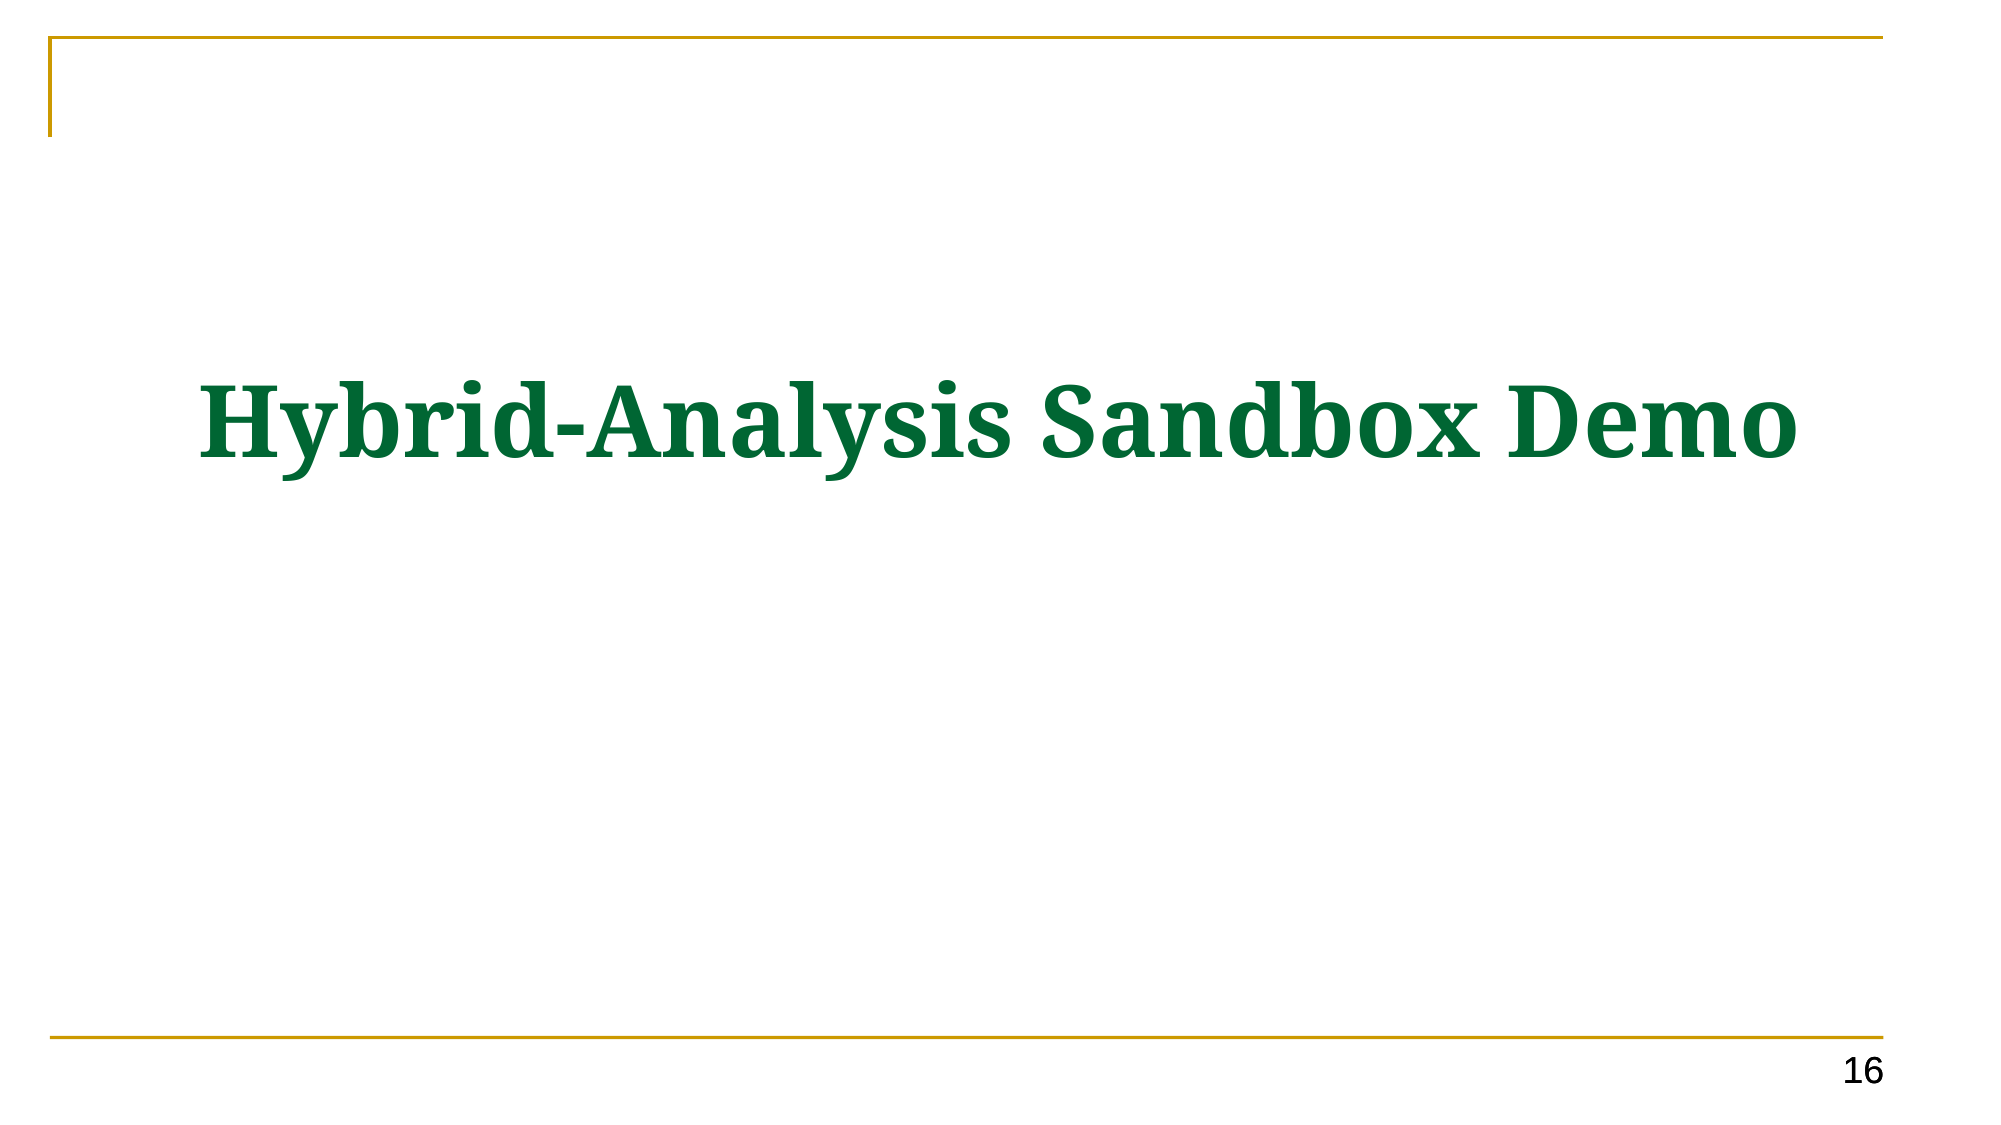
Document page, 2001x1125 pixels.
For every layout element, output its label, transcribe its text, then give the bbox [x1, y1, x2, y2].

title Hybrid-Analysis Sandbox Demo [150, 349, 1850, 591]
